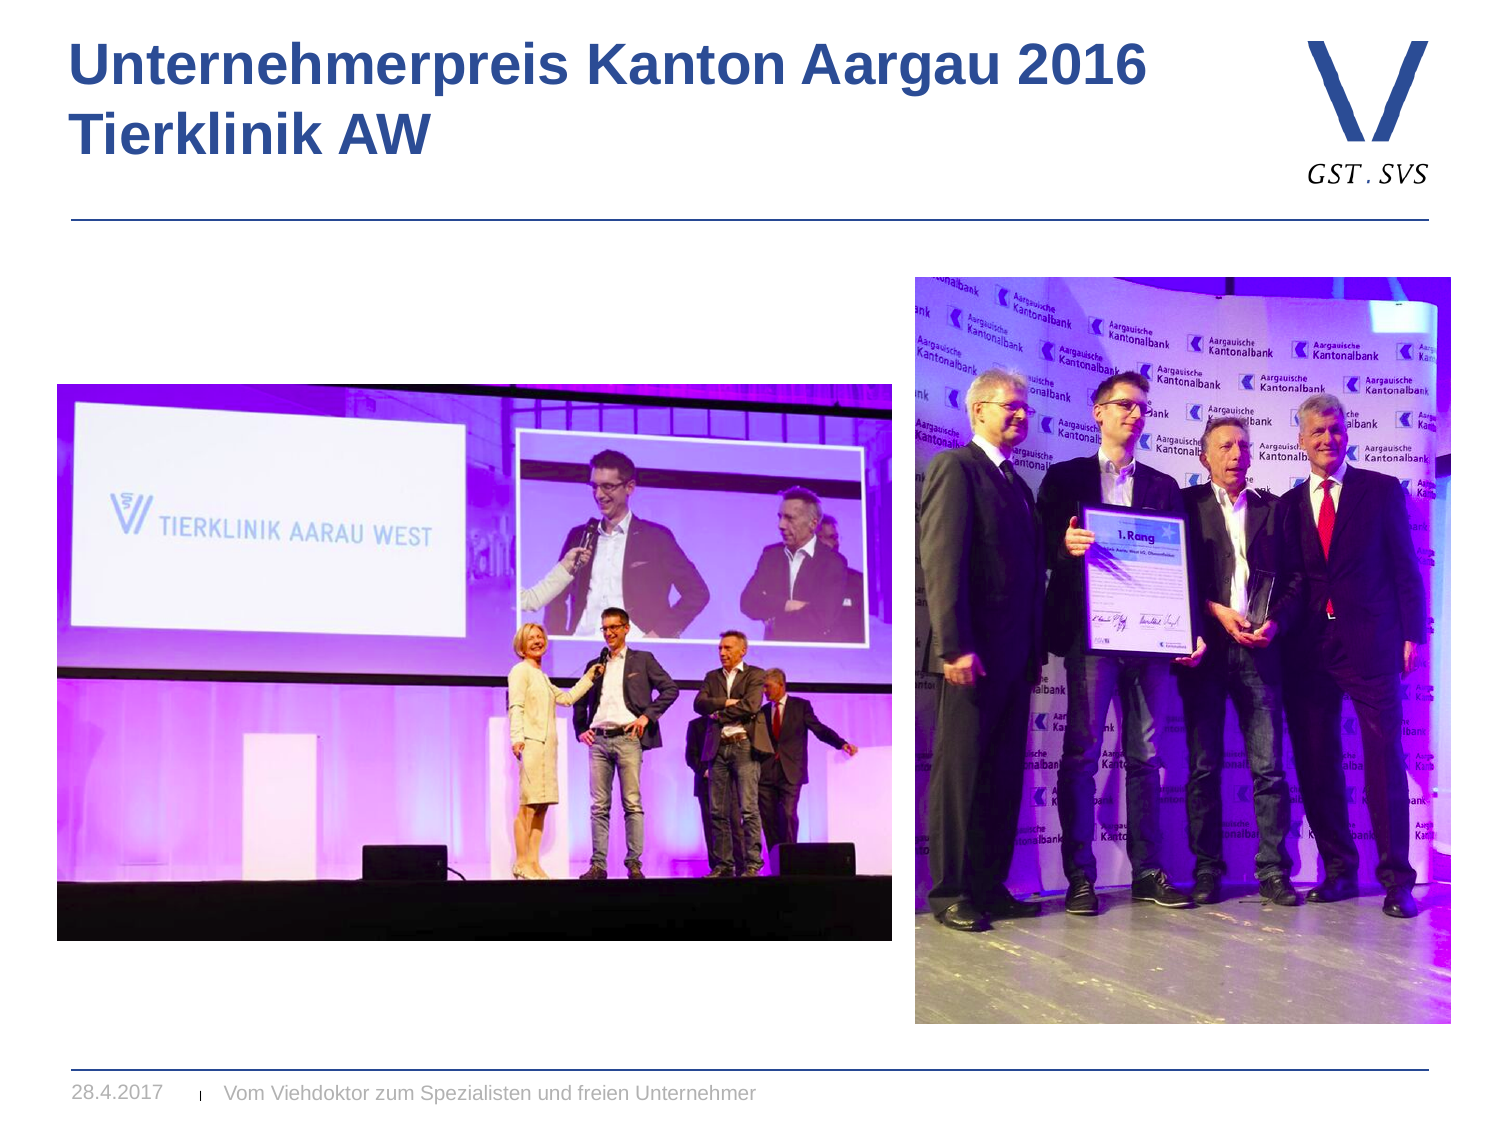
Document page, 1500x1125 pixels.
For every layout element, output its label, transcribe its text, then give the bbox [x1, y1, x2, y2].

title Unternehmerpreis Kanton Aargau 2016 Tierklinik AW [68, 26, 1223, 166]
picture [915, 276, 1451, 1024]
footer Vom Viehdoktor zum Spezialisten und freien Unternehmer [223, 1077, 1110, 1106]
picture [57, 384, 892, 941]
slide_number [71, 1077, 190, 1106]
picture [1293, 41, 1445, 193]
